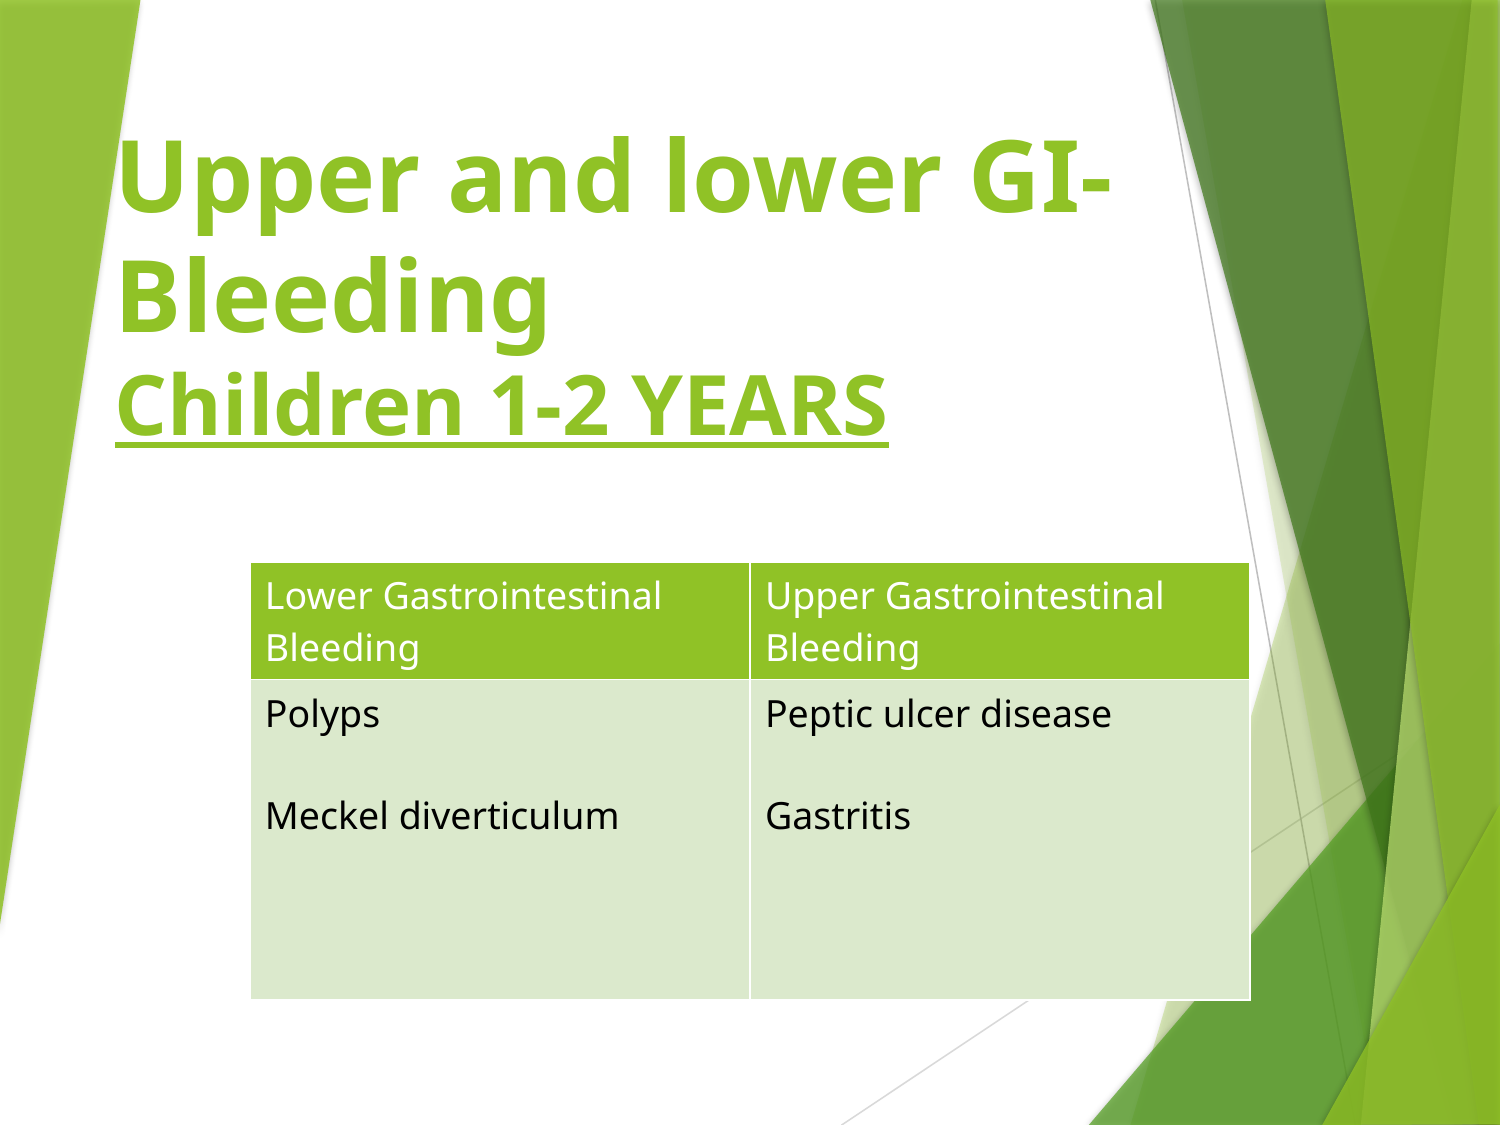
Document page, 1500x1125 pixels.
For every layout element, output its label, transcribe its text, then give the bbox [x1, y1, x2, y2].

title Upper and lower GI-Bleeding Children 1-2 YEARS [99, 24, 1463, 700]
table_cell Peptic ulcer disease Gastritis [751, 680, 1249, 999]
table_header Lower Gastrointestinal Bleeding [251, 563, 749, 679]
table_cell Polyps Meckel diverticulum [251, 680, 749, 999]
table_header Upper Gastrointestinal Bleeding [751, 563, 1249, 679]
